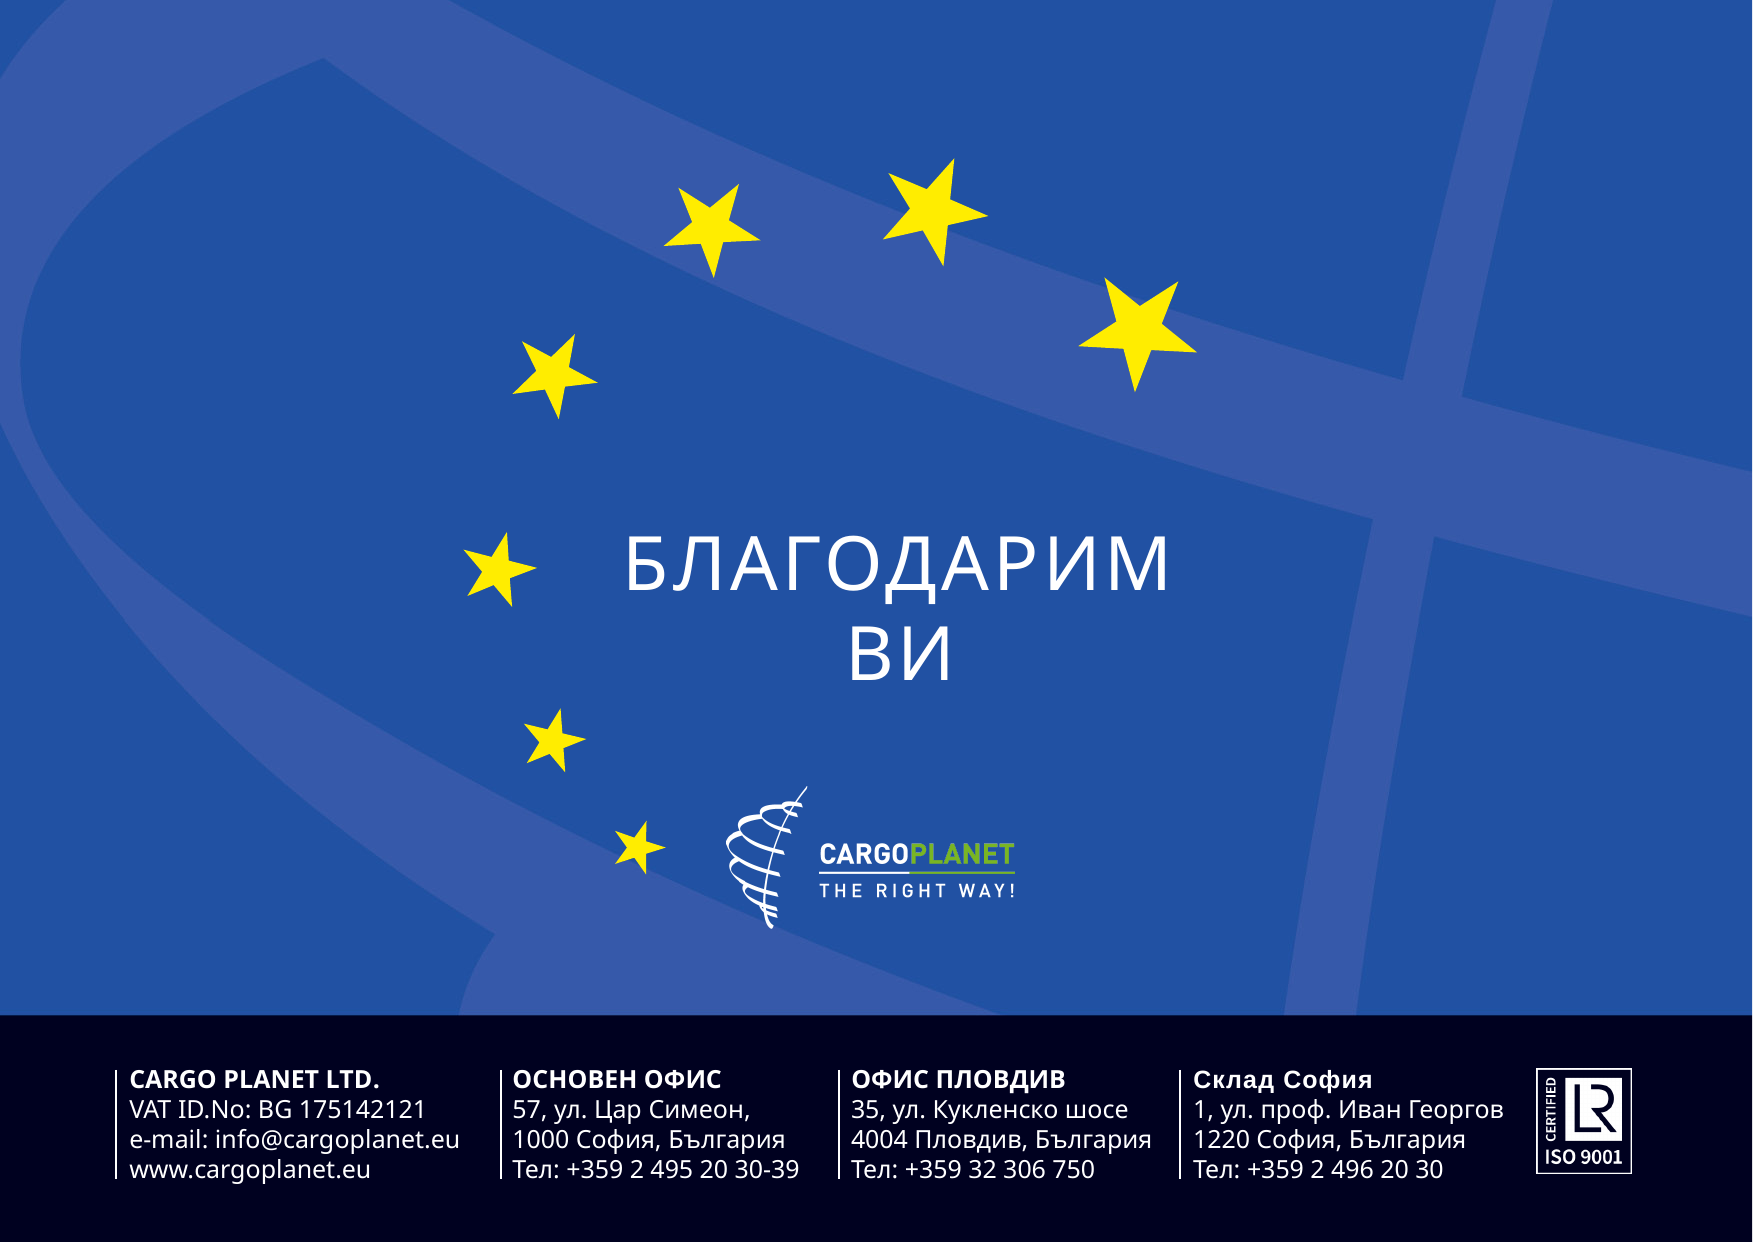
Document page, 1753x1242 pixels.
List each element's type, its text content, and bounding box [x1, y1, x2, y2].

text_box Склад София 1, ул. проф. Иван Георгов 1220 София, България Тел: +359 2 496 20 30 [1191, 1063, 1514, 1186]
text_box Cargo Planet LTD. VAT ID.No: BG 175142121 e-mail: info@cargoplanet.eu www.cargoplanet.eu [127, 1063, 464, 1186]
text_box Офис Пловдив 35, ул. Кукленско шосе 4004 Пловдив, България Тел: +359 32 306 750 [849, 1063, 1176, 1186]
picture [0, 0, 1753, 1242]
text_box Основен офис 57, ул. Цар Симеон, 1000 София, България Тел: +359 2 495 20 30-39 [510, 1063, 883, 1209]
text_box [463, 158, 1198, 875]
